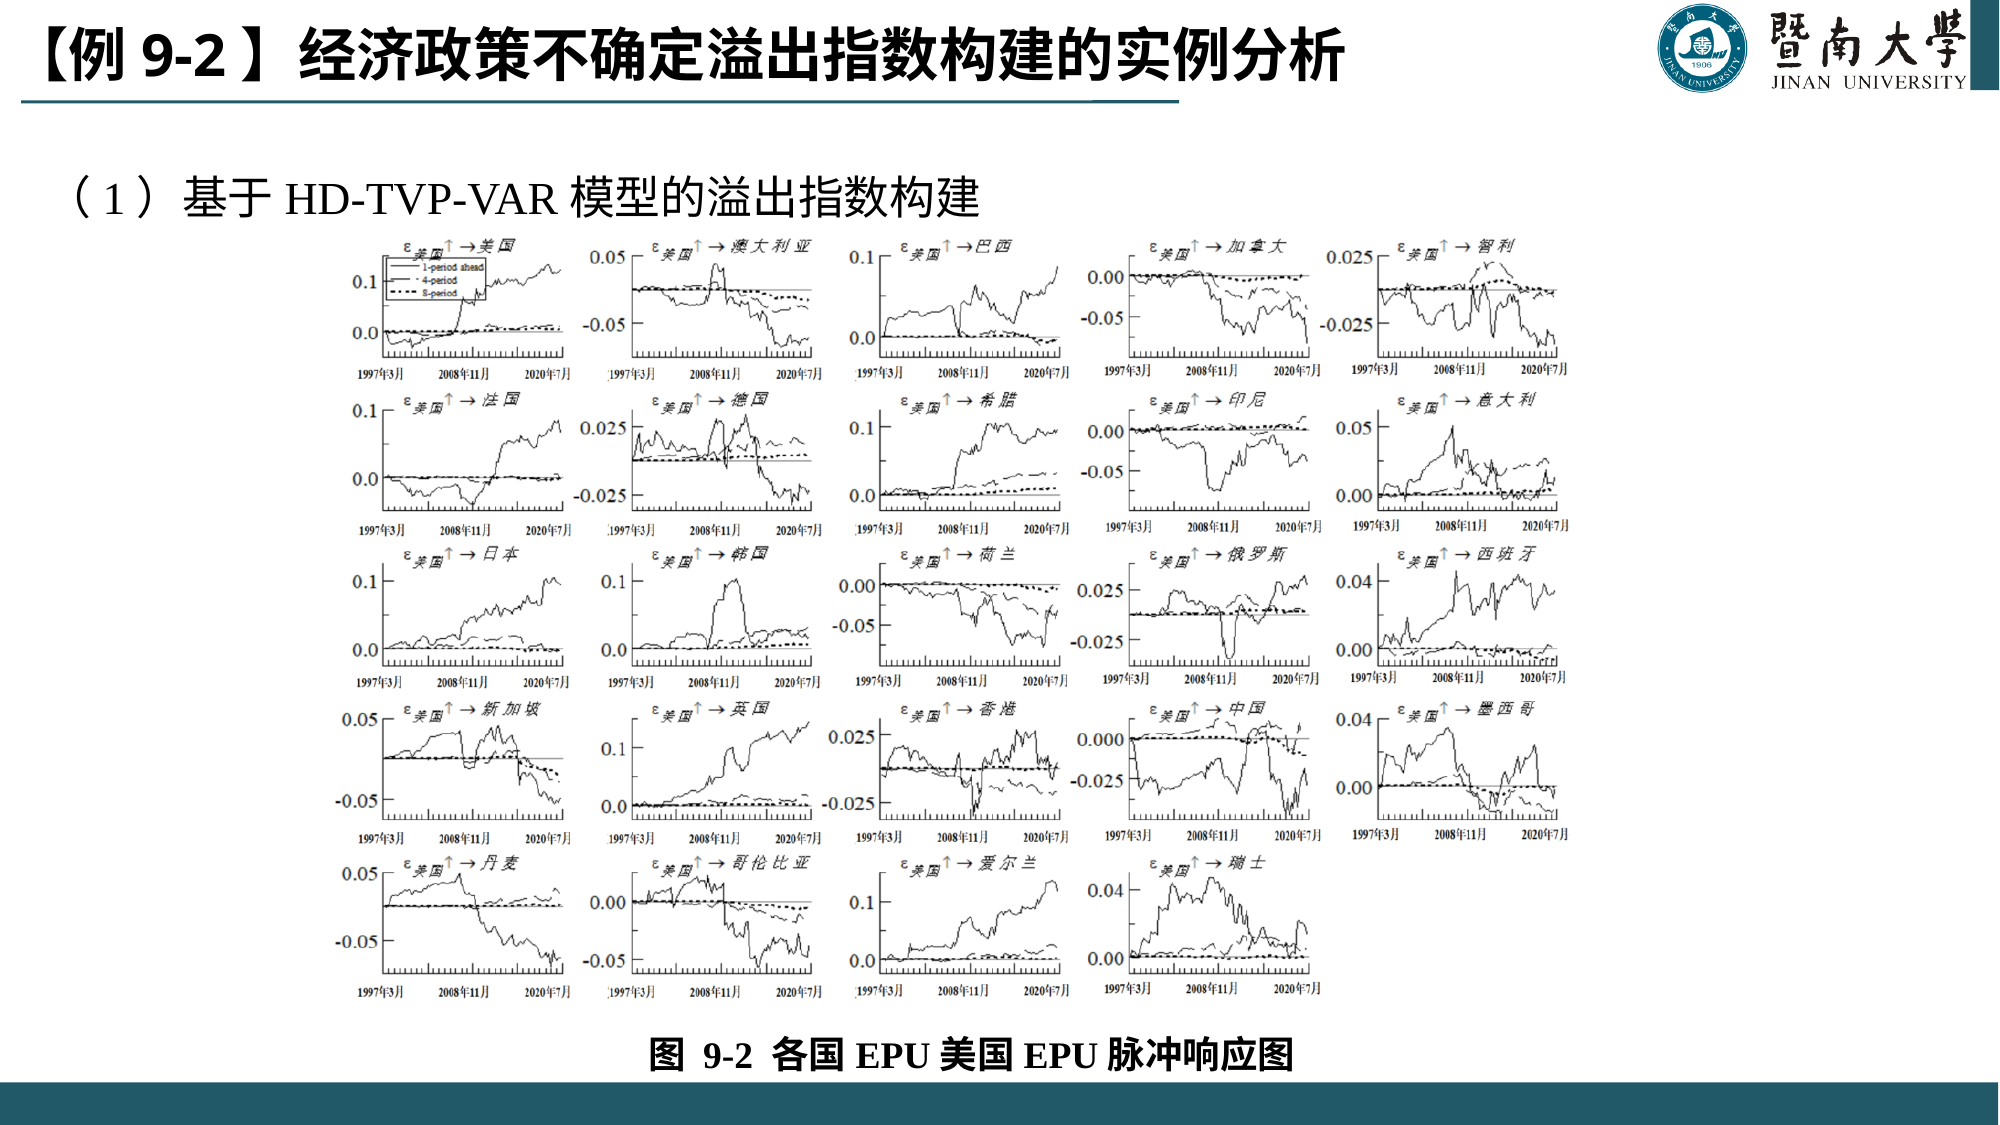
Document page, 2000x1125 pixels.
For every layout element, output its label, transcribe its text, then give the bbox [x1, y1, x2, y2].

picture [325, 231, 1574, 1002]
text_box 图 9-2 各国EPU美国EPU脉冲响应图 [633, 1023, 1467, 1083]
title 【例9-2】经济政策不确定溢出指数构建的实例分析 [0, 0, 1625, 124]
picture [1657, 3, 1967, 93]
text_box （1）基于HD-TVP-VAR模型的溢出指数构建 [30, 123, 1820, 419]
